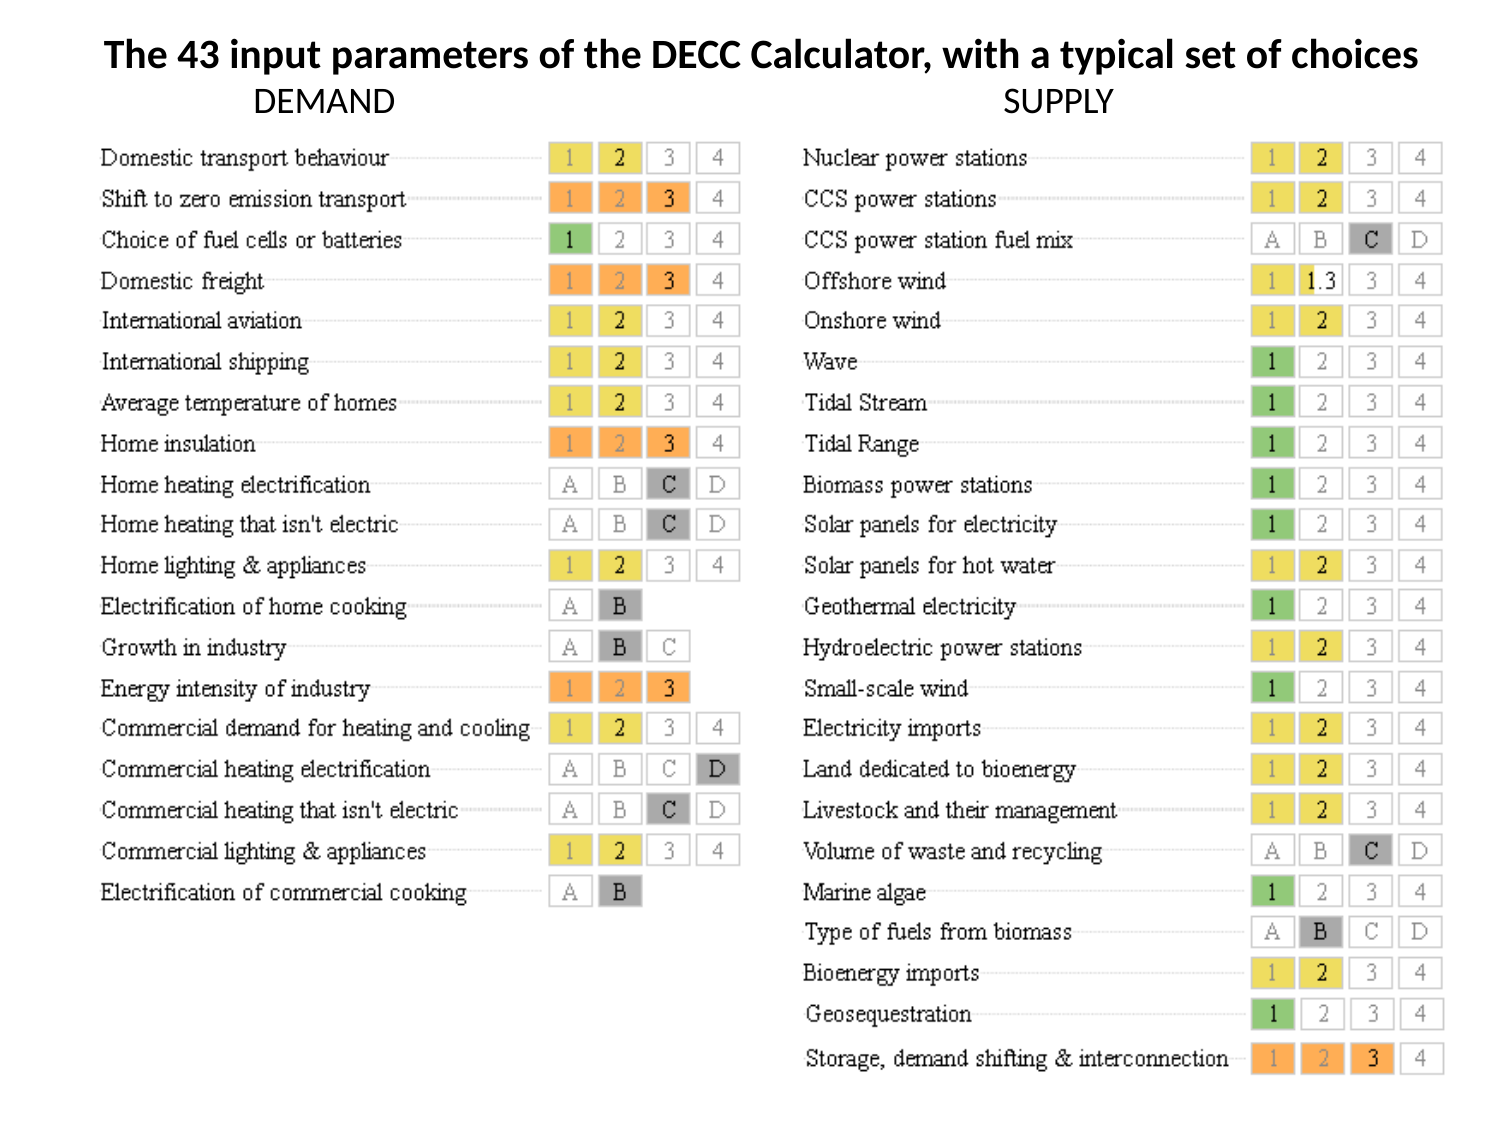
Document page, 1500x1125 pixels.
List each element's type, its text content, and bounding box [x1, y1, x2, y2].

text_box The 43 input parameters of the DECC Calculator, with a typical set of choices DEMAND SUPPLY [88, 19, 1436, 123]
picture [64, 124, 1455, 1119]
